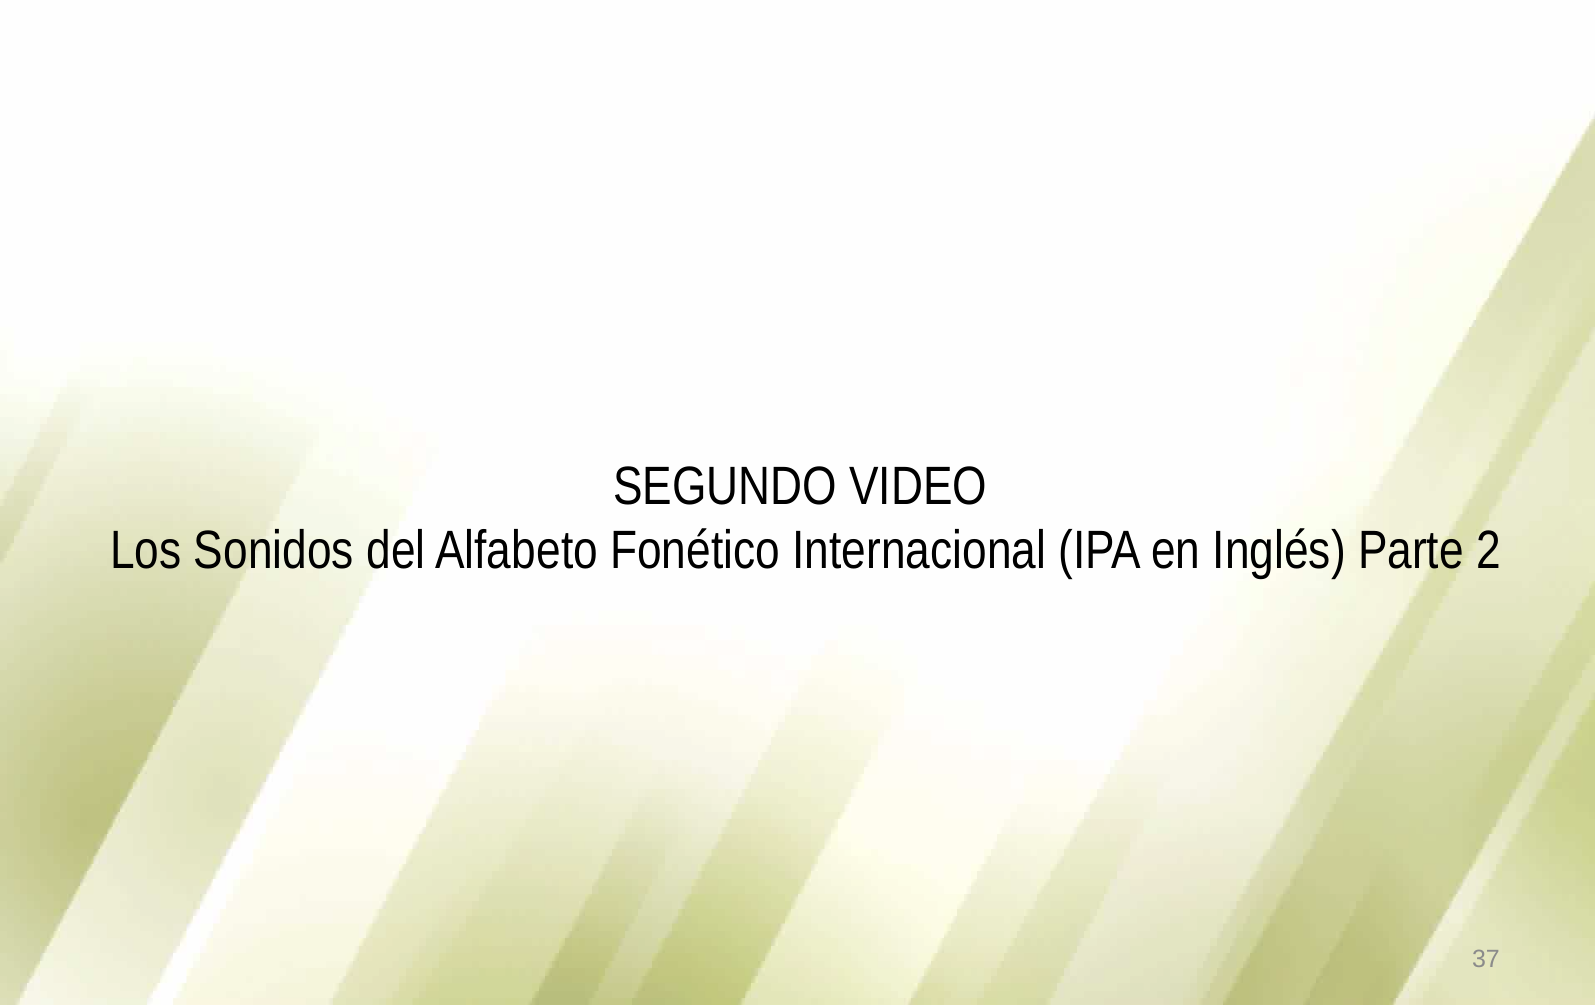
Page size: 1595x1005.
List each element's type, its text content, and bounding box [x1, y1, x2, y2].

title SEGUNDO VIDEO Los Sonidos del Alfabeto Fonético Internacional (IPA en Inglés) Parte 2 [82, 431, 1518, 599]
slide_number 37 [1142, 930, 1516, 985]
